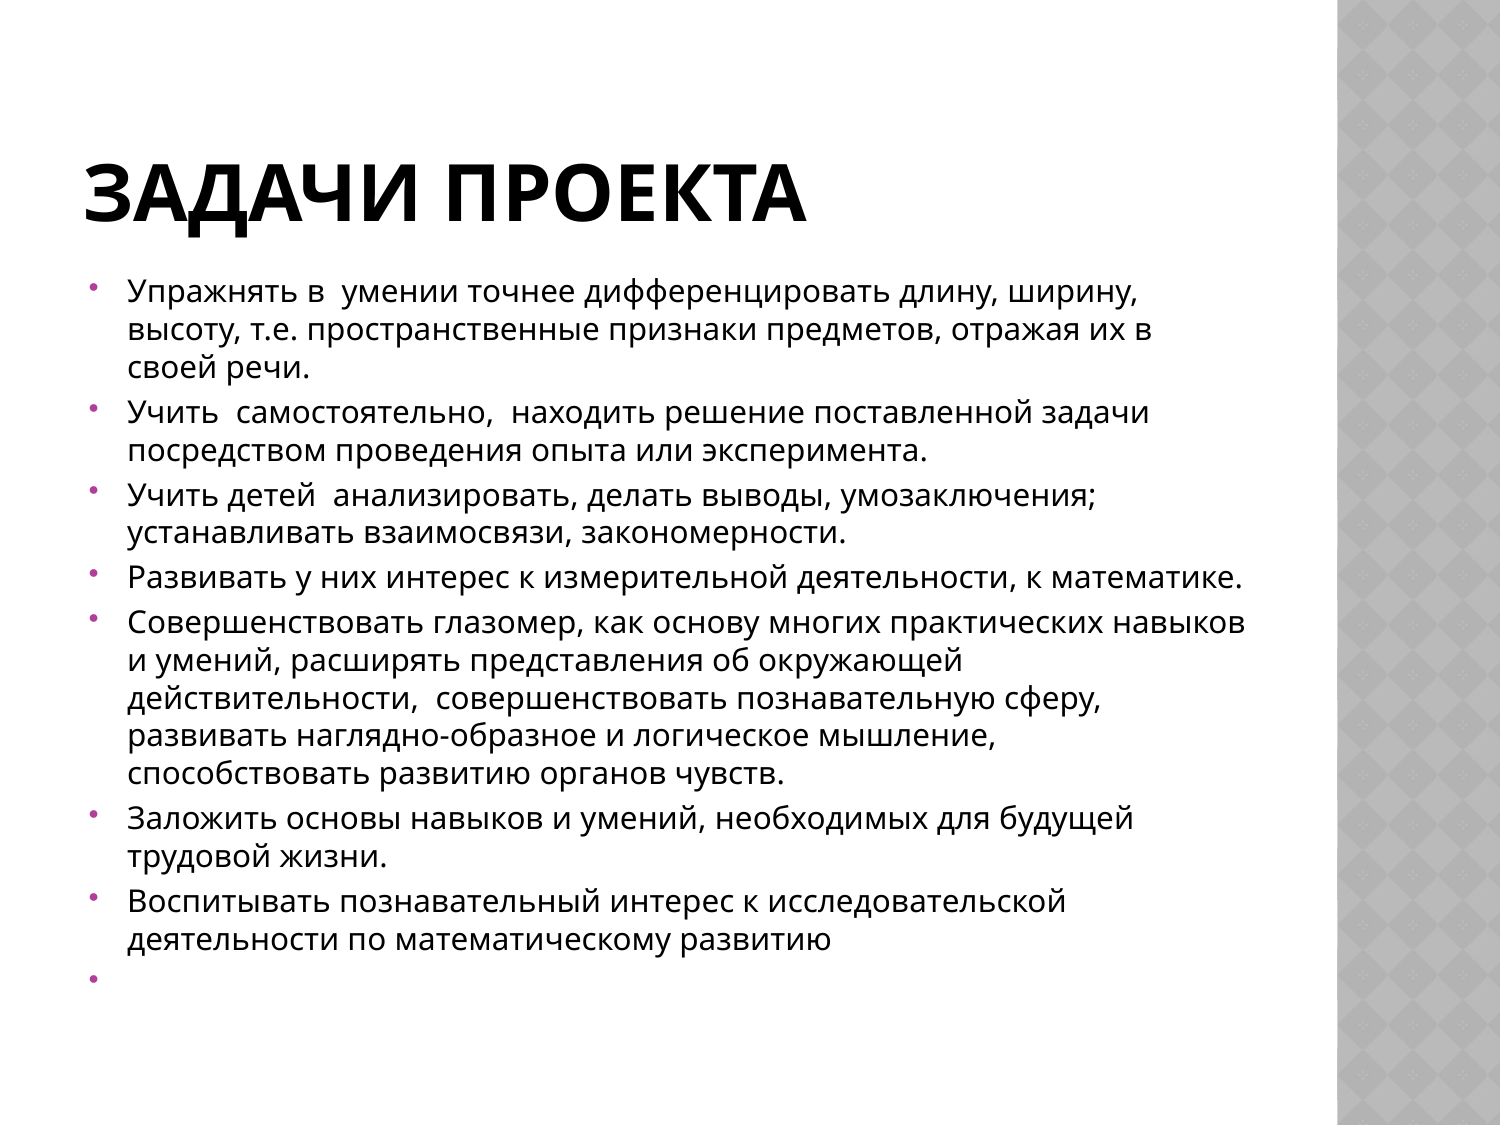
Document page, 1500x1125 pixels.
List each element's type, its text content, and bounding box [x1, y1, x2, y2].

title Задачи проекта [75, 52, 1263, 238]
list Упражнять в умении точнее дифференцировать длину, ширину, высоту, т.е. пространственные признаки предметов, отражая их в своей речи. Учить самостоятельно, находить решение поставленной задачи посредством проведения опыта или эксперимента. Учить детей анализировать, делать выводы, умозаключения; устанавливать взаимосвязи, закономерности. Развивать у них интерес к измерительной деятельности, к математике. Совершенствовать глазомер, как основу многих практических навыков и умений, расширять представления об окружающей действительности, совершенствовать познавательную сферу, развивать наглядно-образное и логическое мышление, способствовать развитию органов чувств. Заложить основы навыков и умений, необходимых для будущей трудовой жизни. Воспитывать познавательный интерес к исследовательской деятельности по математическому развитию [75, 264, 1263, 1059]
